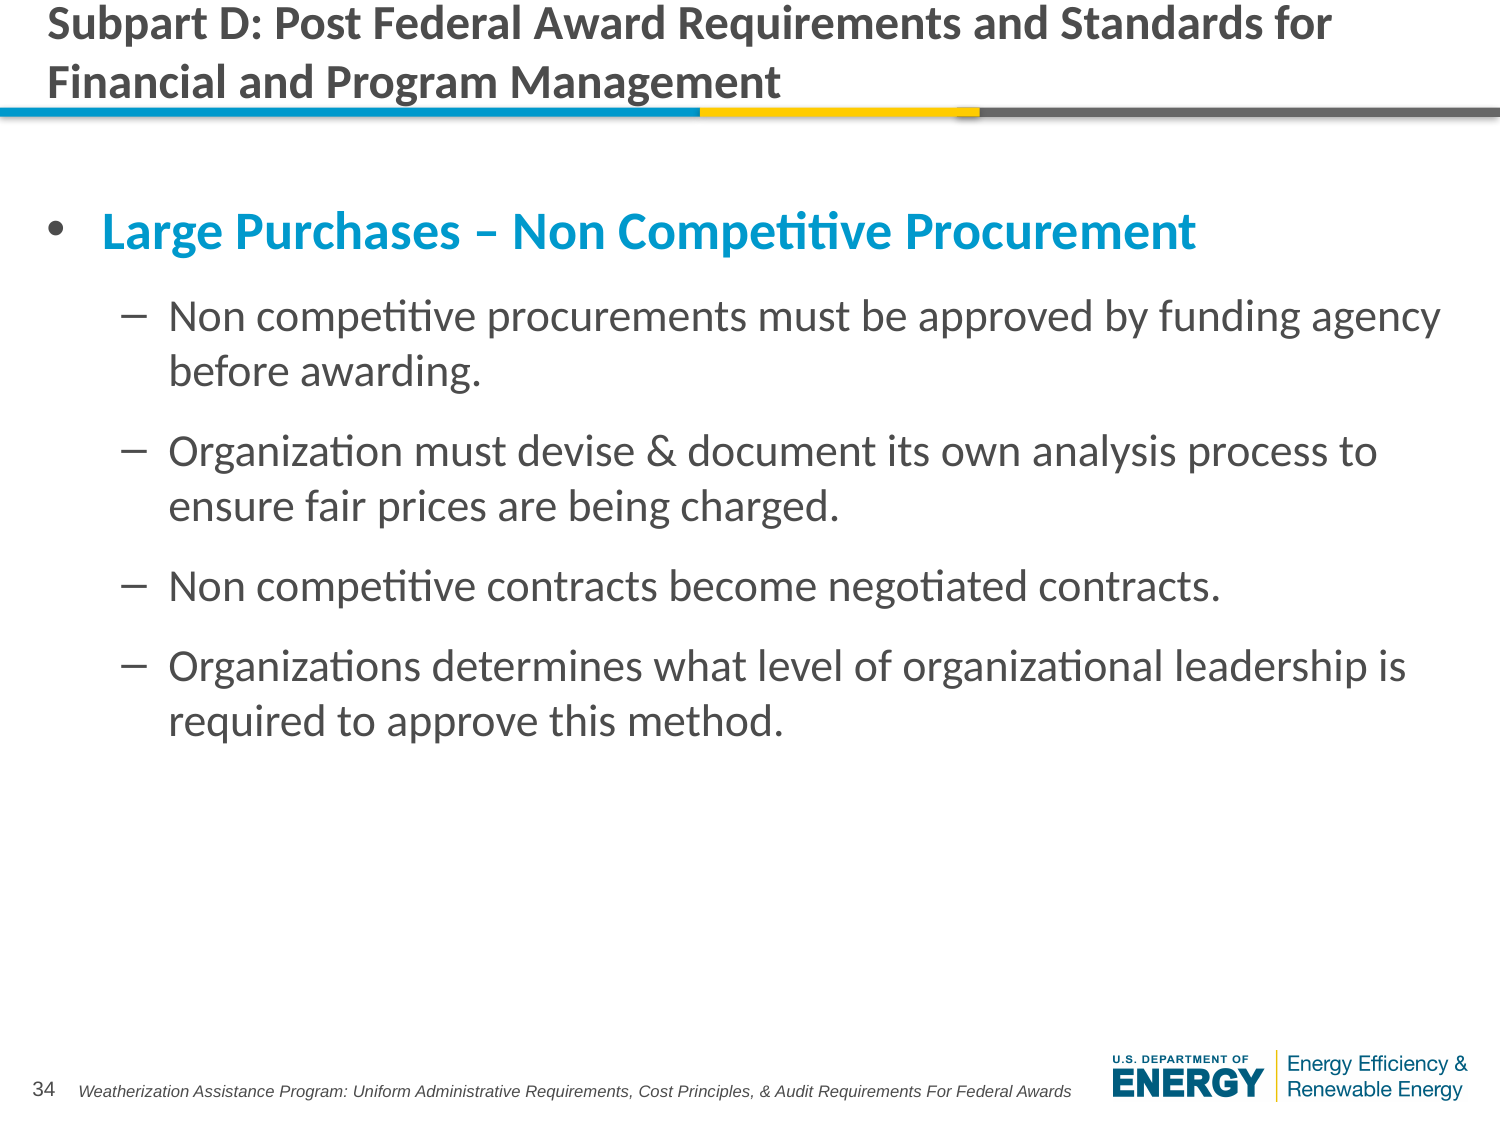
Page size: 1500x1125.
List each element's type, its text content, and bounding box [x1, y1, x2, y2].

list Large Purchases – Non Competitive Procurement Non competitive procurements must be approved by funding agency before awarding. Organization must devise & document its own analysis process to ensure fair prices are being charged. Non competitive contracts become negotiated contracts. Organizations determines what level of organizational leadership is required to approve this method. [31, 187, 1464, 1041]
picture [1113, 1050, 1468, 1102]
title Subpart D: Post Federal Award Requirements and Standards for Financial and Program Management [32, 0, 1464, 117]
